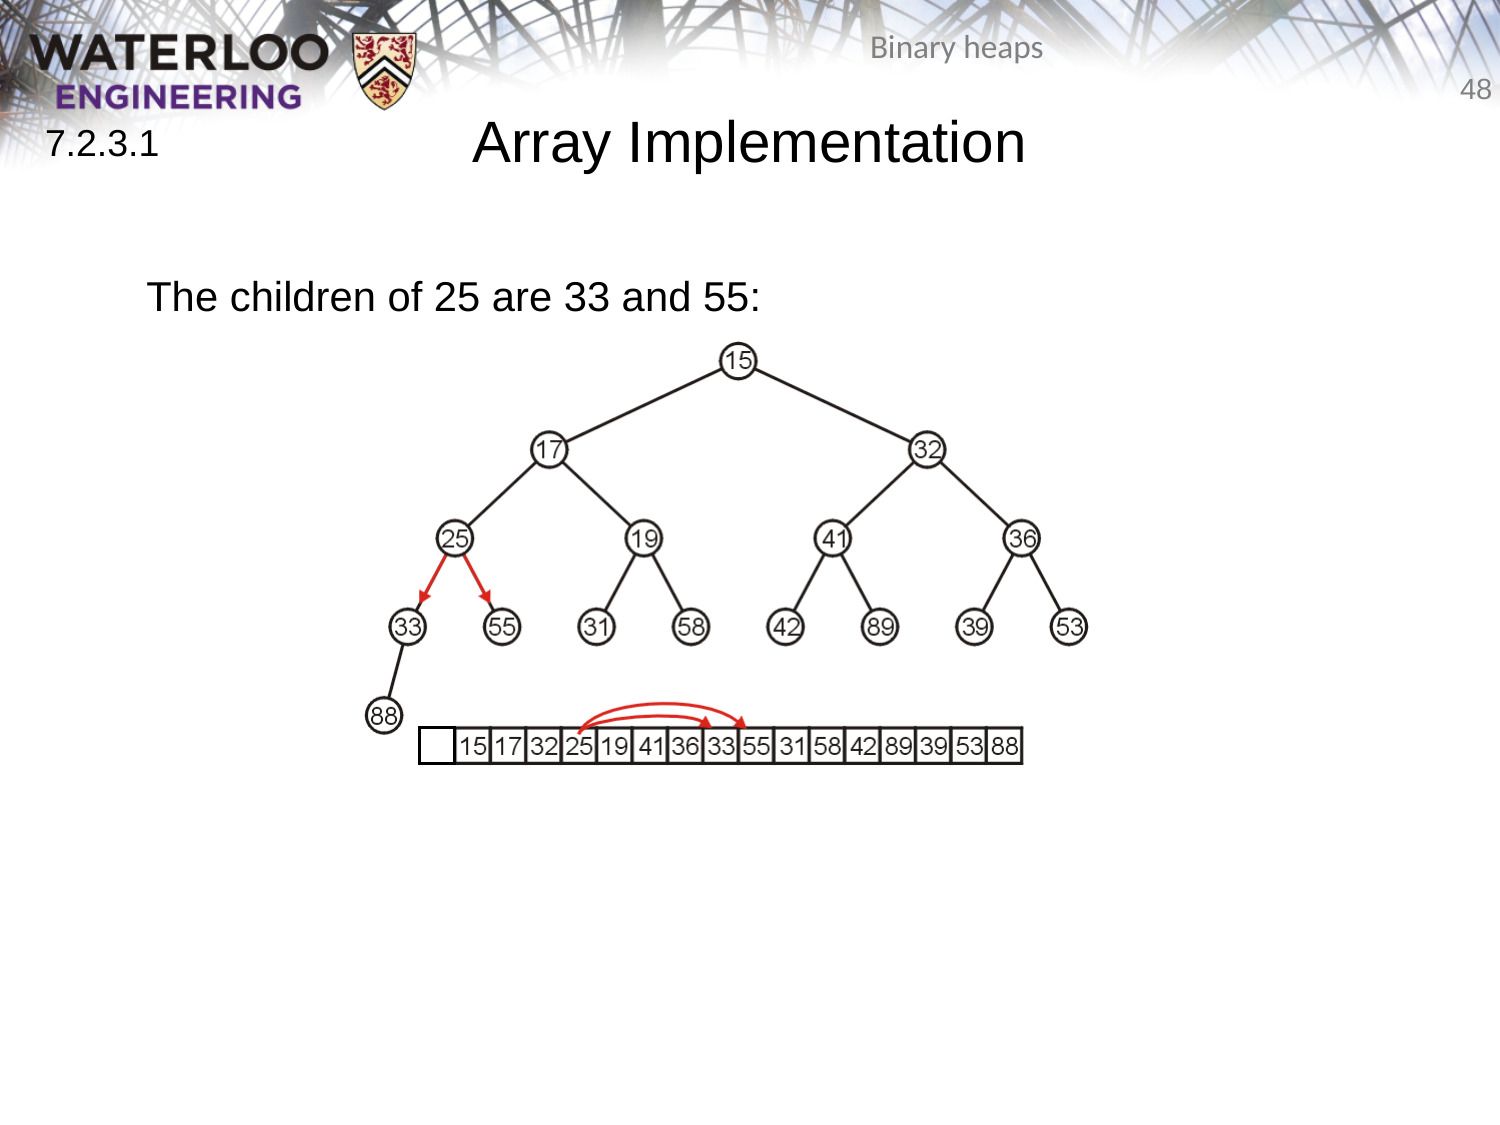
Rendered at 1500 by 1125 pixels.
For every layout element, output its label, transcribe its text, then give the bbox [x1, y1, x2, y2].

text_box 7.2.3.1 [30, 111, 175, 172]
list The children of 25 are 33 and 55: [74, 262, 1426, 1006]
picture [0, 0, 1500, 1125]
title Array Implementation [74, 44, 1426, 233]
